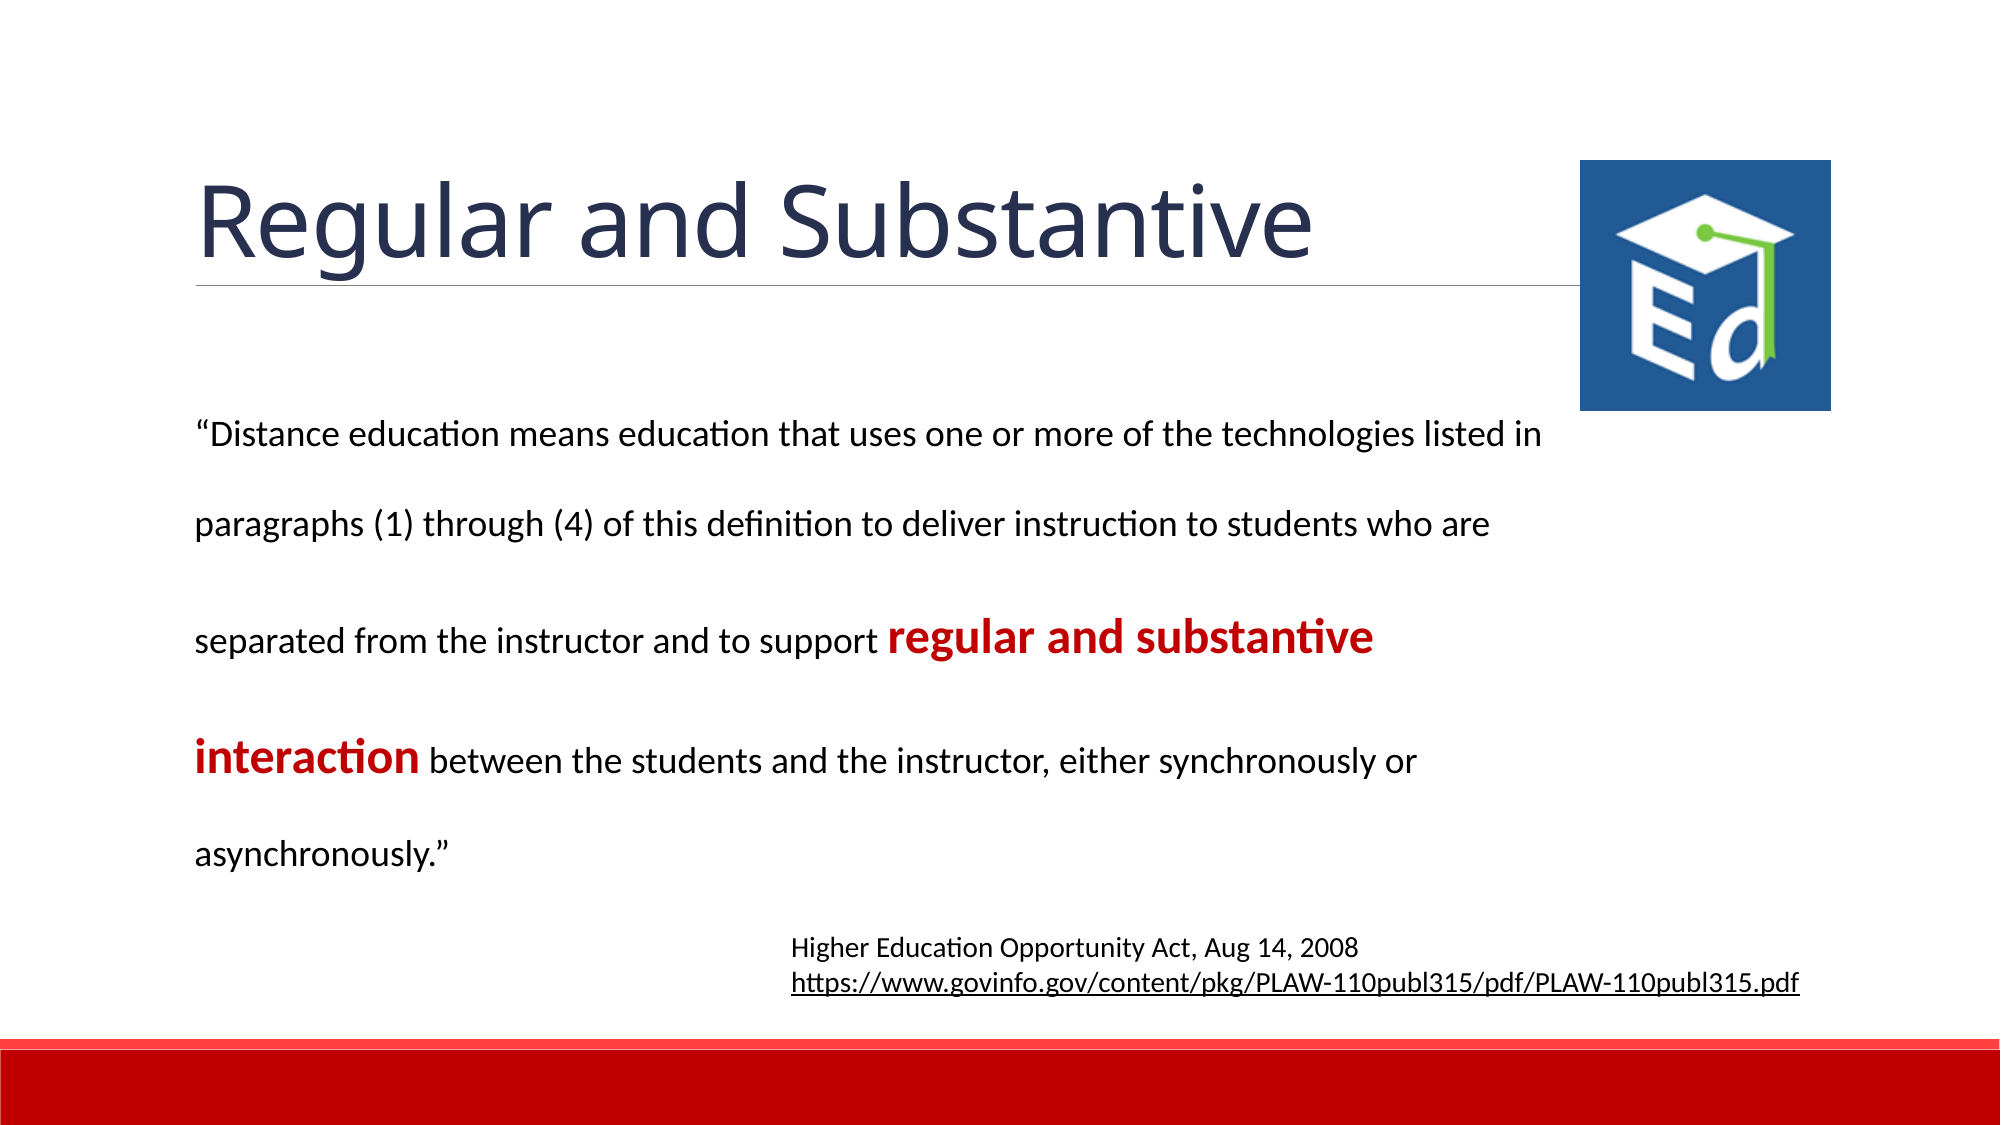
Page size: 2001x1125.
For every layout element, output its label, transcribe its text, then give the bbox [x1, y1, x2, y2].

text_box Higher Education Opportunity Act, Aug 14, 2008 https://www.govinfo.gov/content/pkg/PLAW-110publ315/pdf/PLAW-110publ315.pdf [775, 919, 1831, 1006]
list [180, 302, 1830, 1016]
title Regular and Substantive [180, 47, 1830, 285]
picture [1579, 160, 1831, 412]
